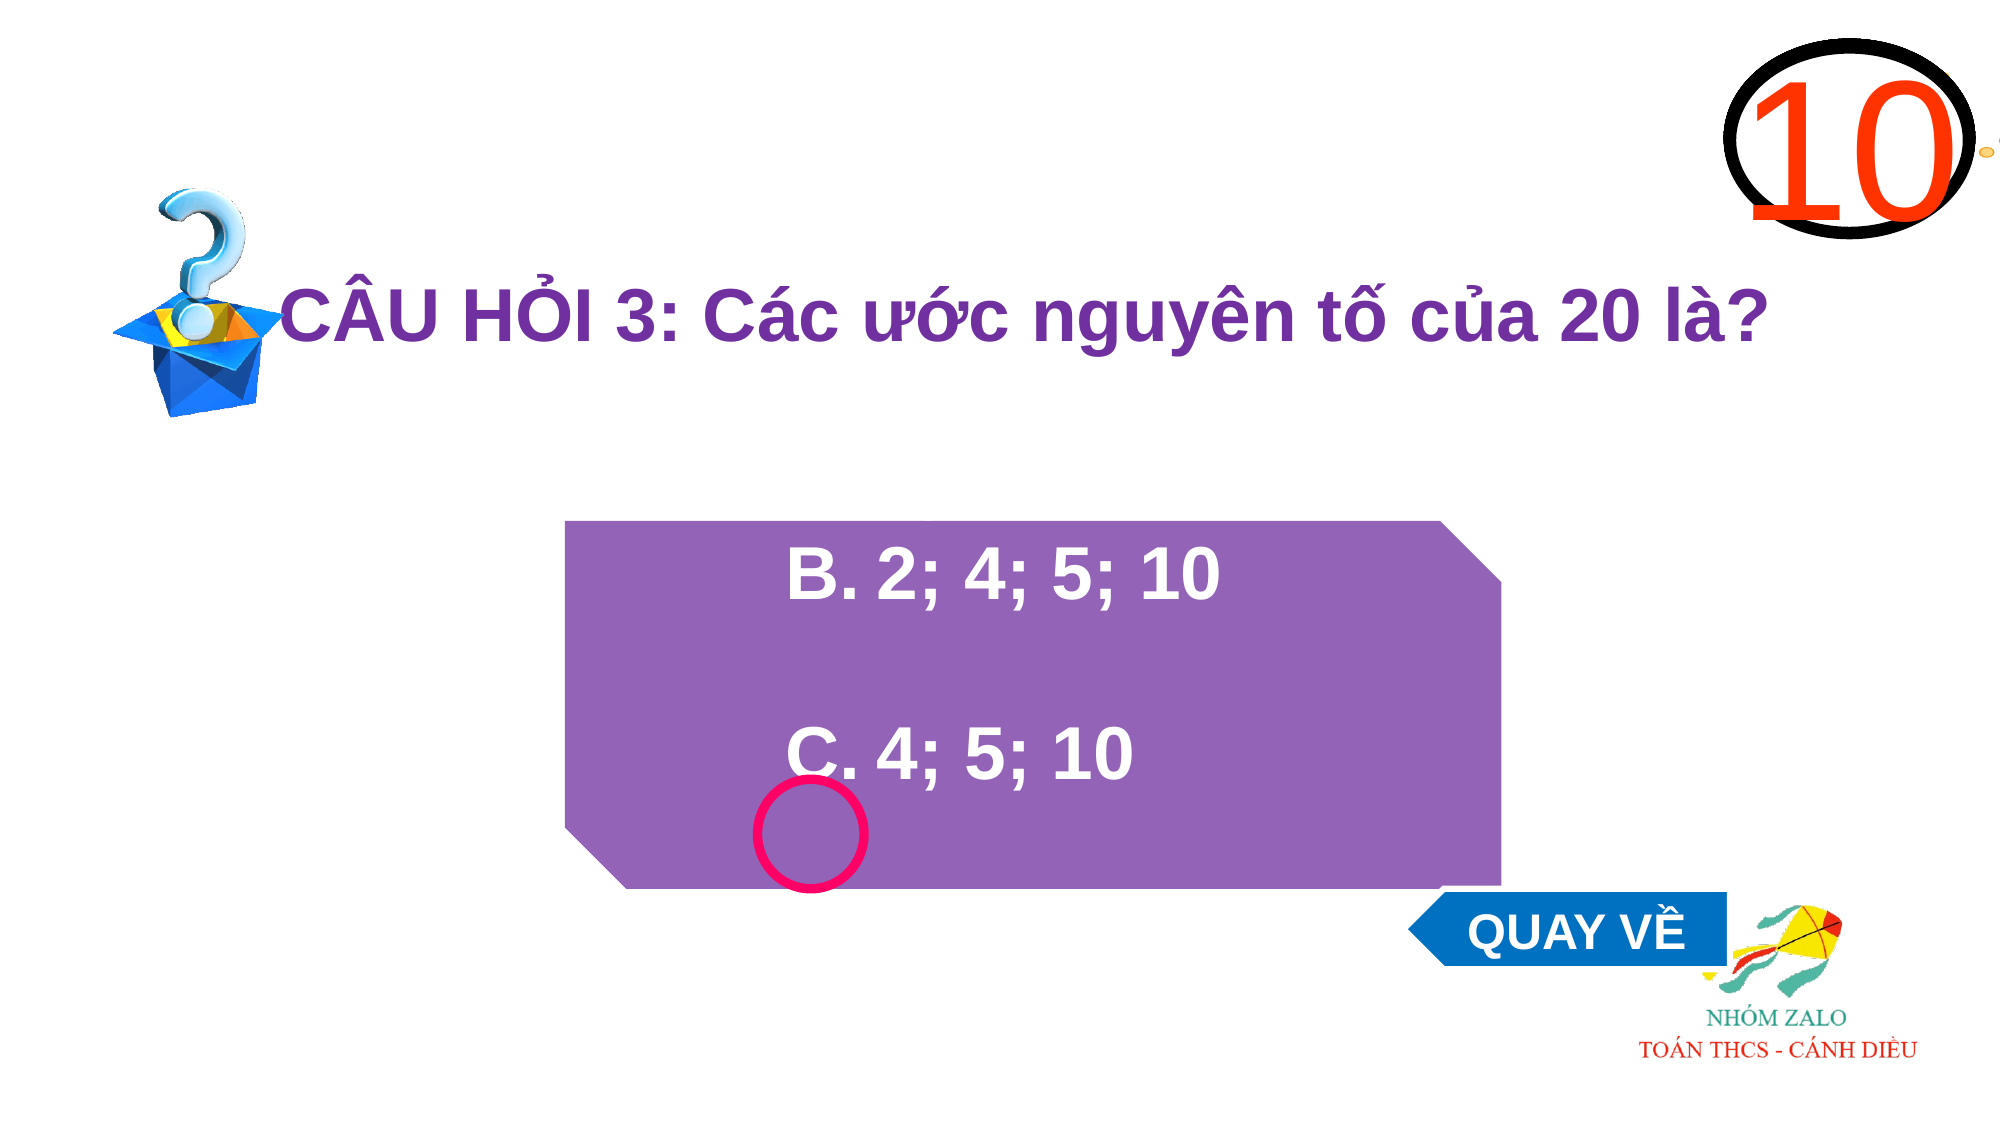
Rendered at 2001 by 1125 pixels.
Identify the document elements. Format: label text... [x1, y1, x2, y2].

text_box [756, 778, 866, 890]
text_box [1933, 71, 1950, 83]
text_box CÂU HỎI 3: Các ước nguyên tố của 20 là? [235, 180, 1816, 442]
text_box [1854, 152, 1870, 164]
text_box 9 [1732, 44, 1933, 119]
picture [97, 181, 298, 427]
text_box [1874, 140, 1890, 152]
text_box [1913, 203, 1930, 215]
picture [1616, 853, 1959, 1125]
text_box 10 [1729, 47, 1970, 234]
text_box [1933, 192, 1950, 204]
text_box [1978, 146, 1995, 158]
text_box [1913, 83, 1930, 94]
text_box QUAY VỀ [1401, 887, 1731, 971]
text_box 1; 5 2; 4; 5; 10 4; 5; 10 2; 5 [563, 519, 1503, 890]
